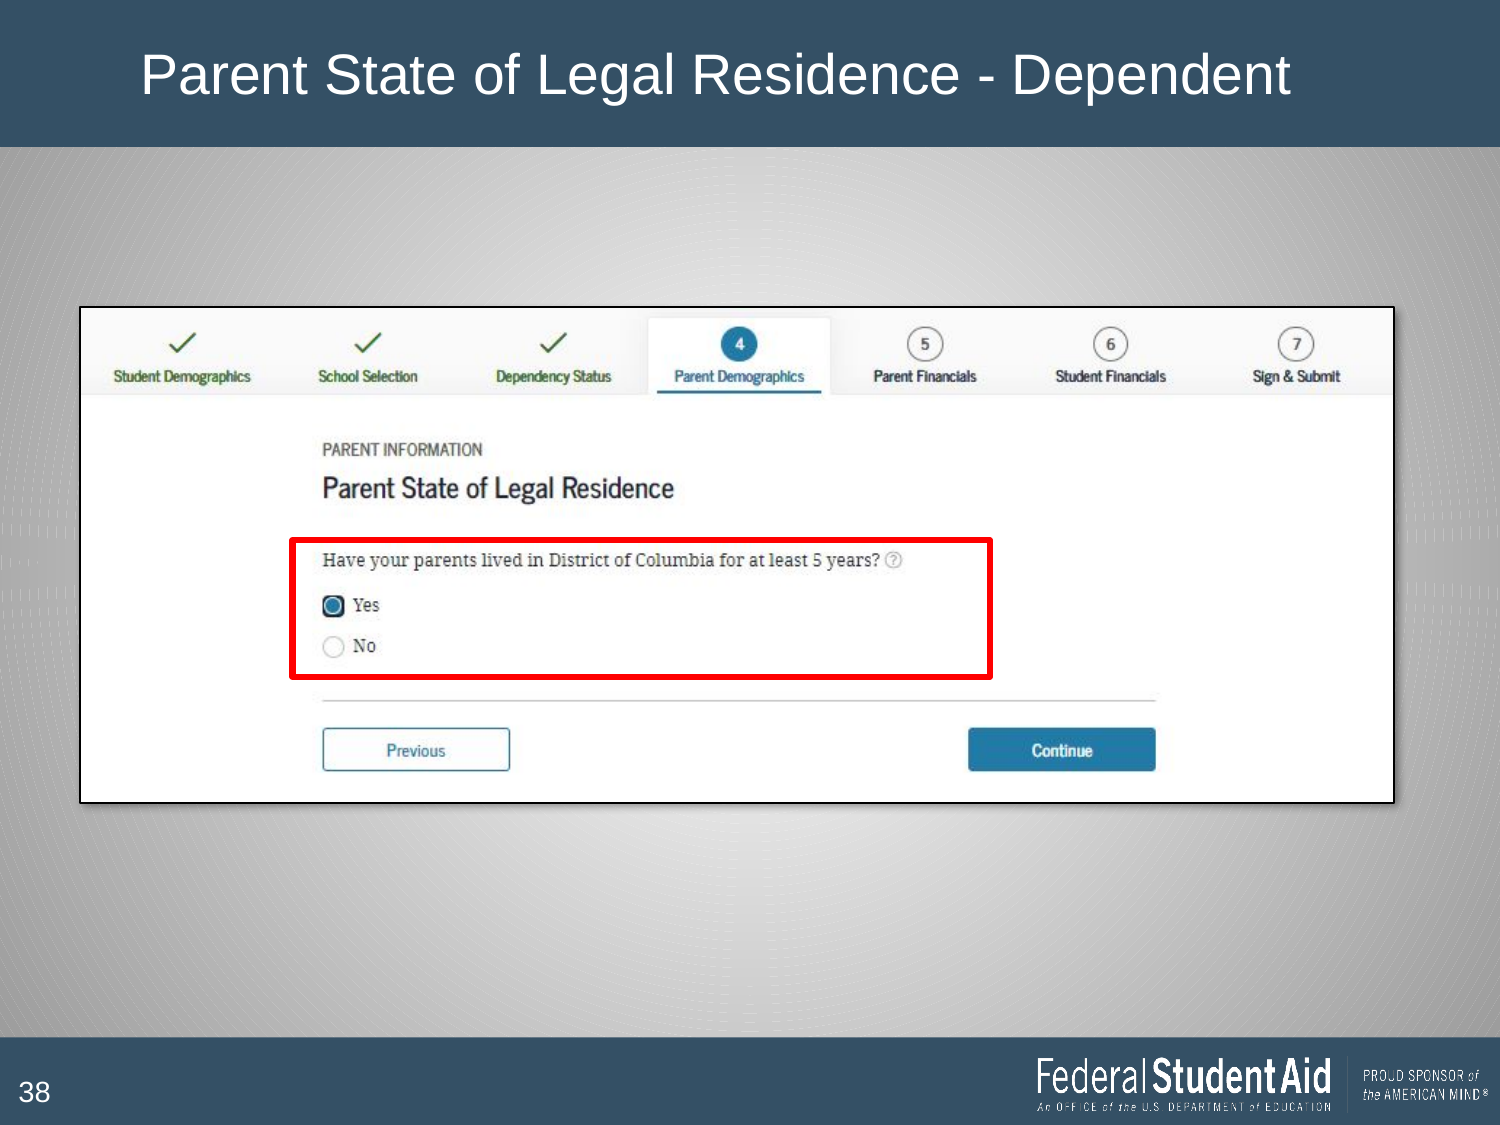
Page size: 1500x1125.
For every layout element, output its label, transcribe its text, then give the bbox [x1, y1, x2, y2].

title Parent State of Legal Residence - Dependent [24, 31, 1408, 112]
picture [80, 307, 1394, 803]
picture [1037, 1056, 1488, 1113]
